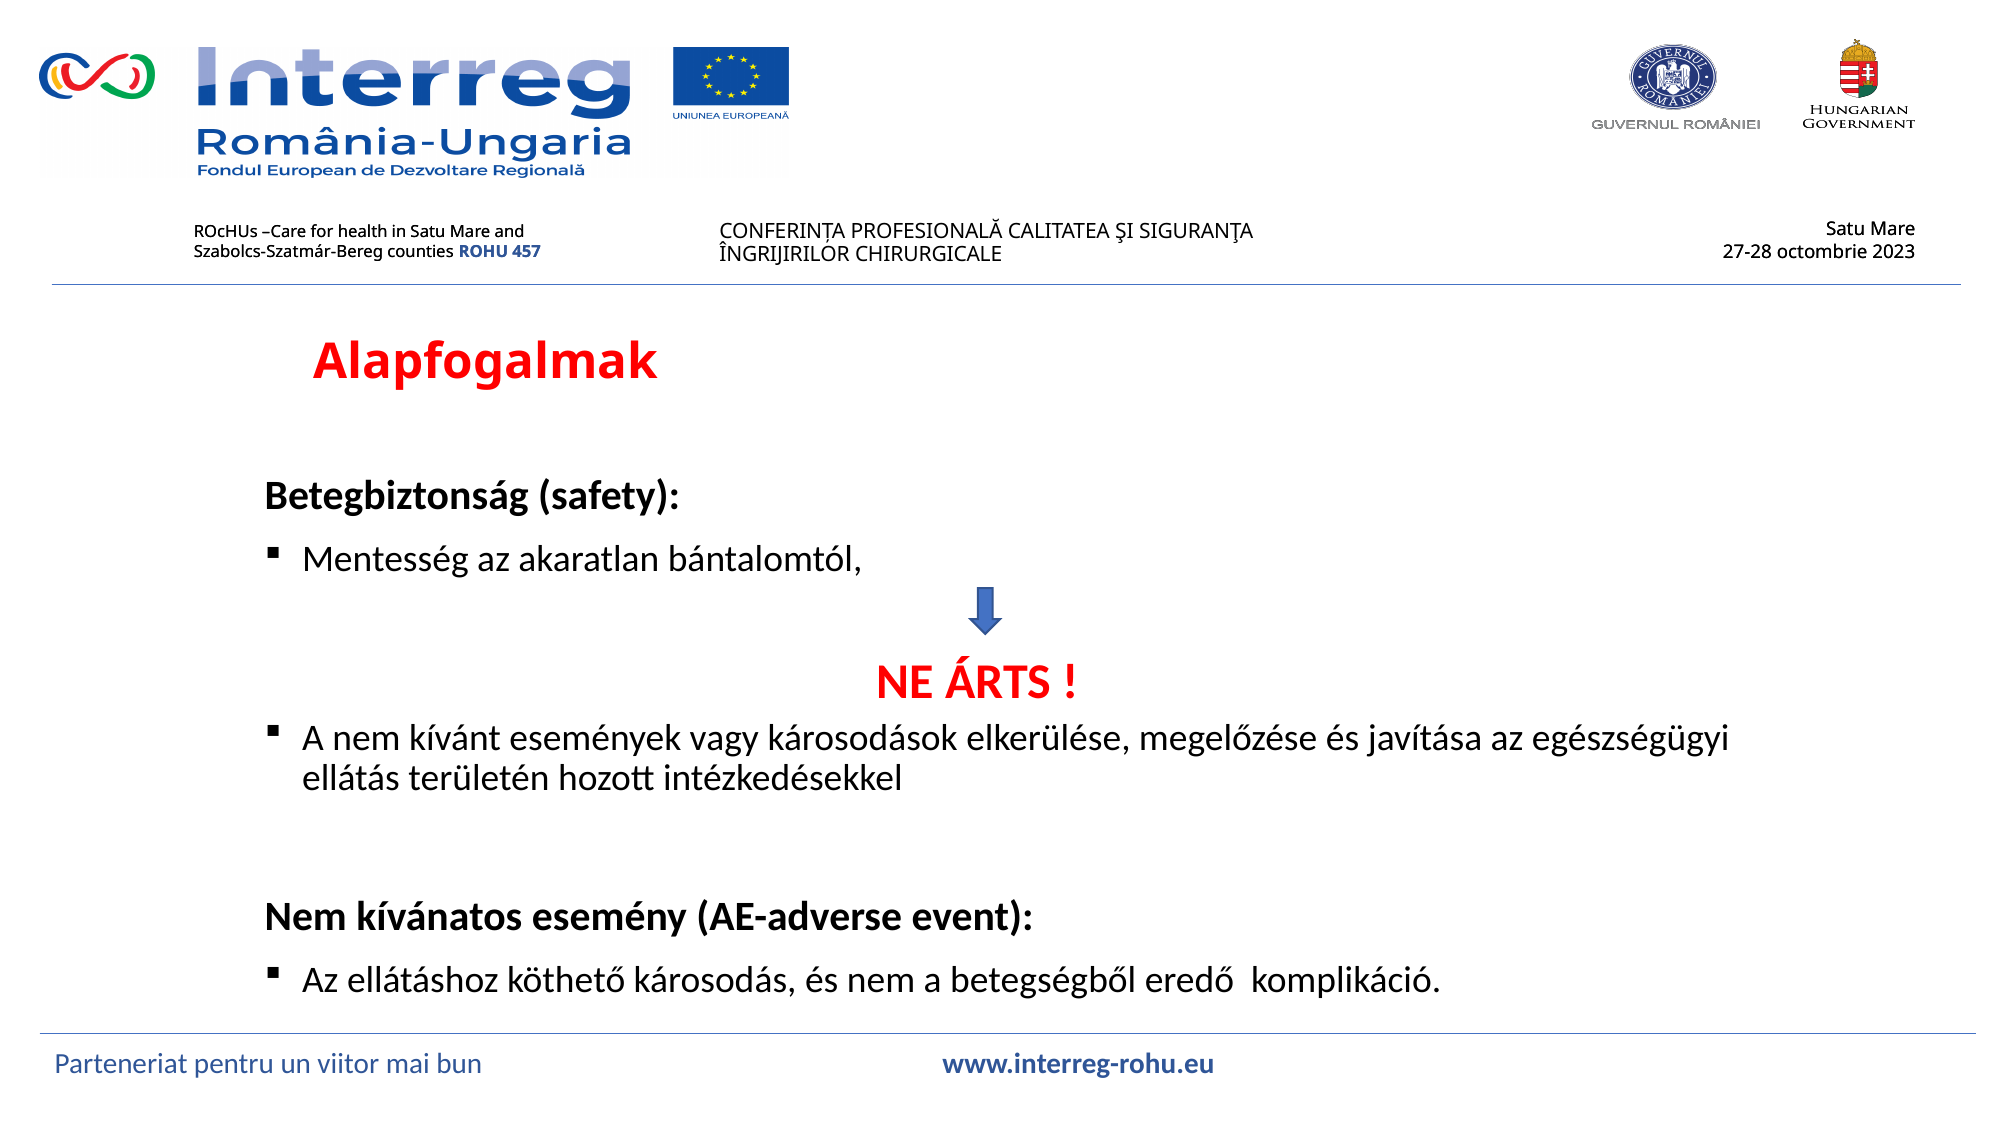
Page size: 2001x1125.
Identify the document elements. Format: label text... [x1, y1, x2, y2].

text_box [968, 587, 1003, 636]
picture [1592, 39, 1915, 129]
text_box NE ÁRTS ! [861, 641, 1094, 716]
picture [39, 47, 789, 178]
text_box Alapfogalmak [299, 328, 729, 422]
text_box Betegbiztonság (safety): Mentesség az akaratlan bántalomtól, A nem kívánt események vagy károsodások elkerülése, megelőzése és javítása az egészségügyi ellátás területén hozott intézkedésekkel Nem kívánatos esemény (AE-adverse event): Az ellátáshoz köthető károsodás, és nem a betegségből eredő komplikáció. [249, 425, 1750, 1026]
footer Parteneriat pentru un viitor mai bun www.interreg-rohu.eu [39, 1032, 1976, 1092]
